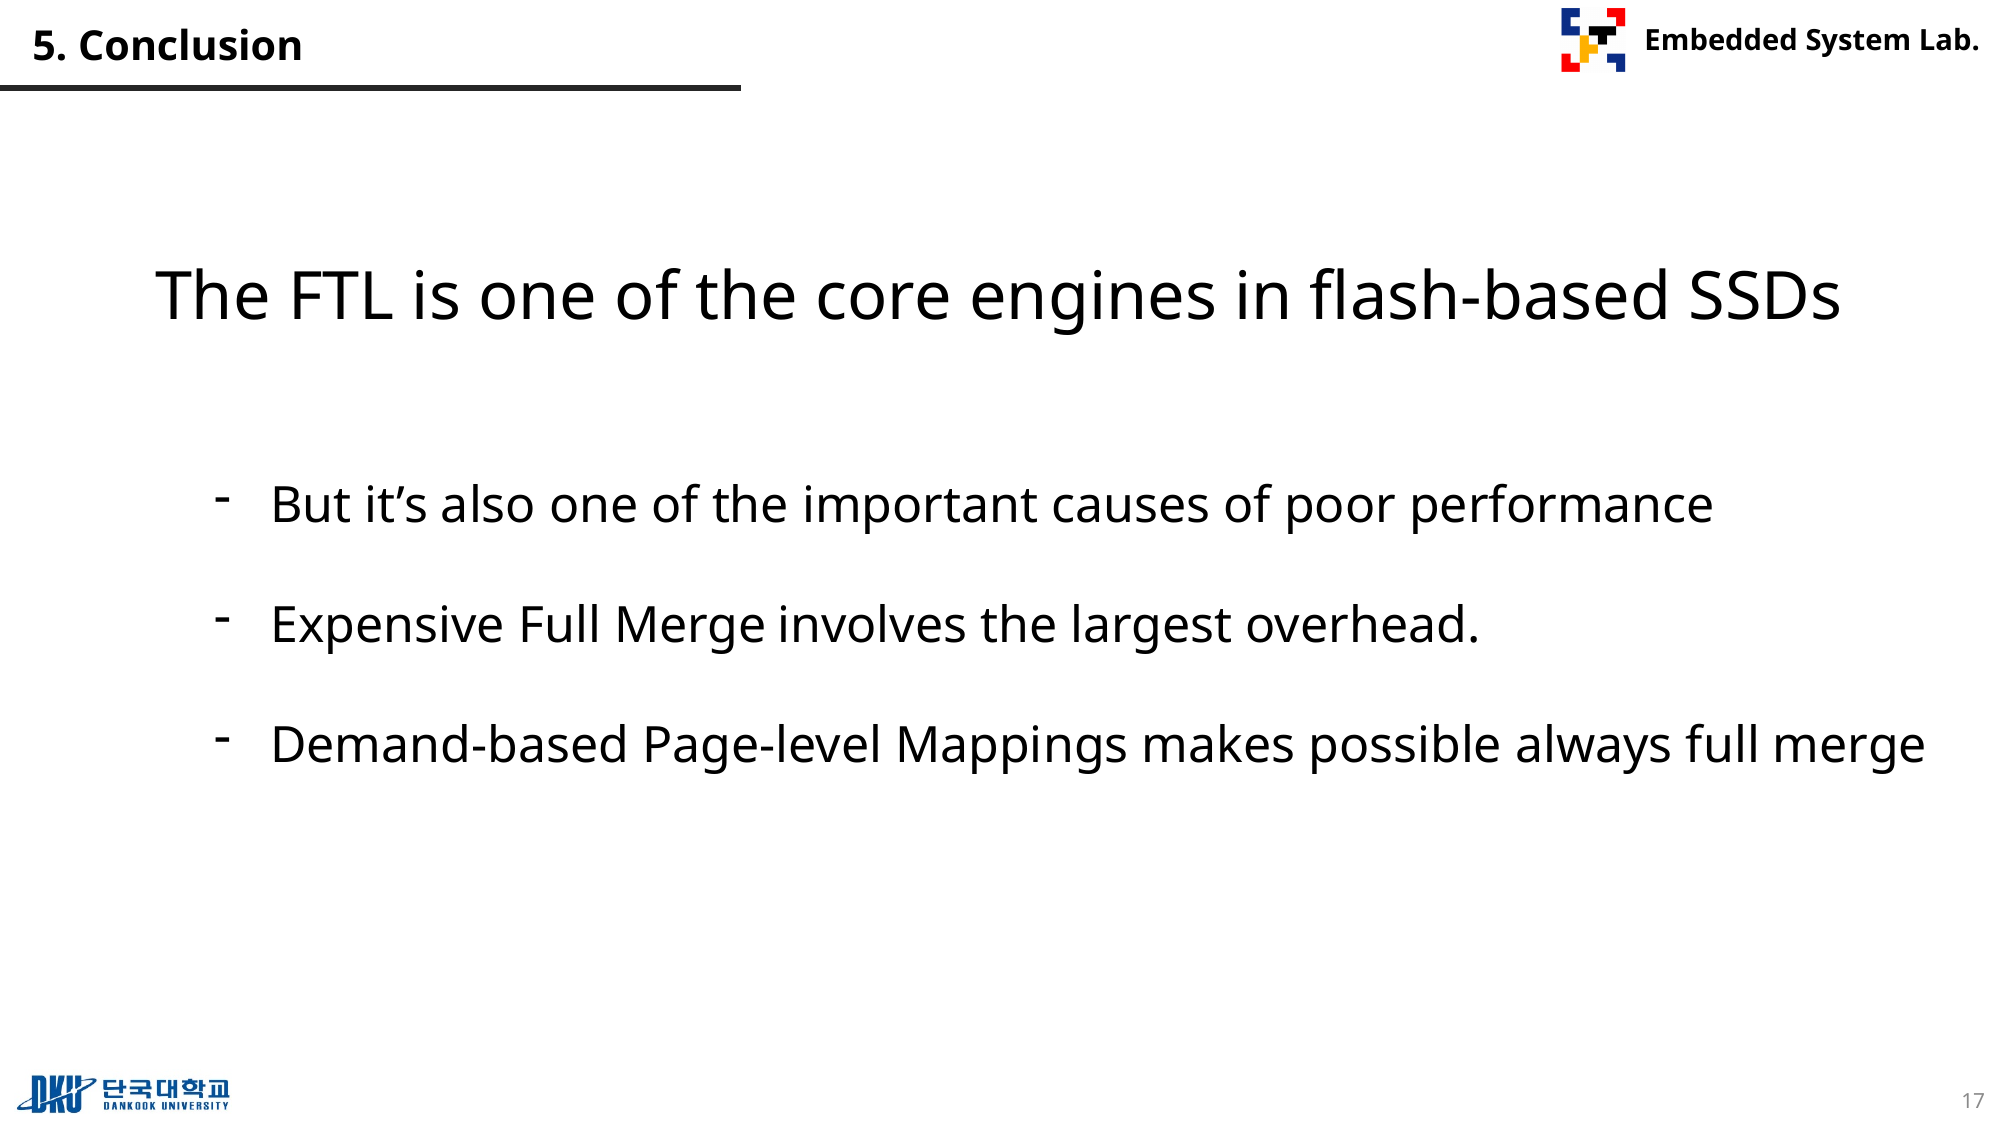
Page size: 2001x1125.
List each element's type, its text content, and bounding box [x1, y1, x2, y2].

text_box The FTL is one of the core engines in flash-based SSDs [140, 245, 1860, 341]
text_box But it’s also one of the important causes of poor performance Expensive Full Merge involves the largest overhead. Demand-based Page-level Mappings makes possible always full merge [199, 465, 1943, 780]
slide_number 17 [1550, 1076, 2000, 1125]
picture [14, 1069, 232, 1118]
picture [1560, 7, 1626, 73]
title 5. Conclusion [17, 17, 1474, 78]
